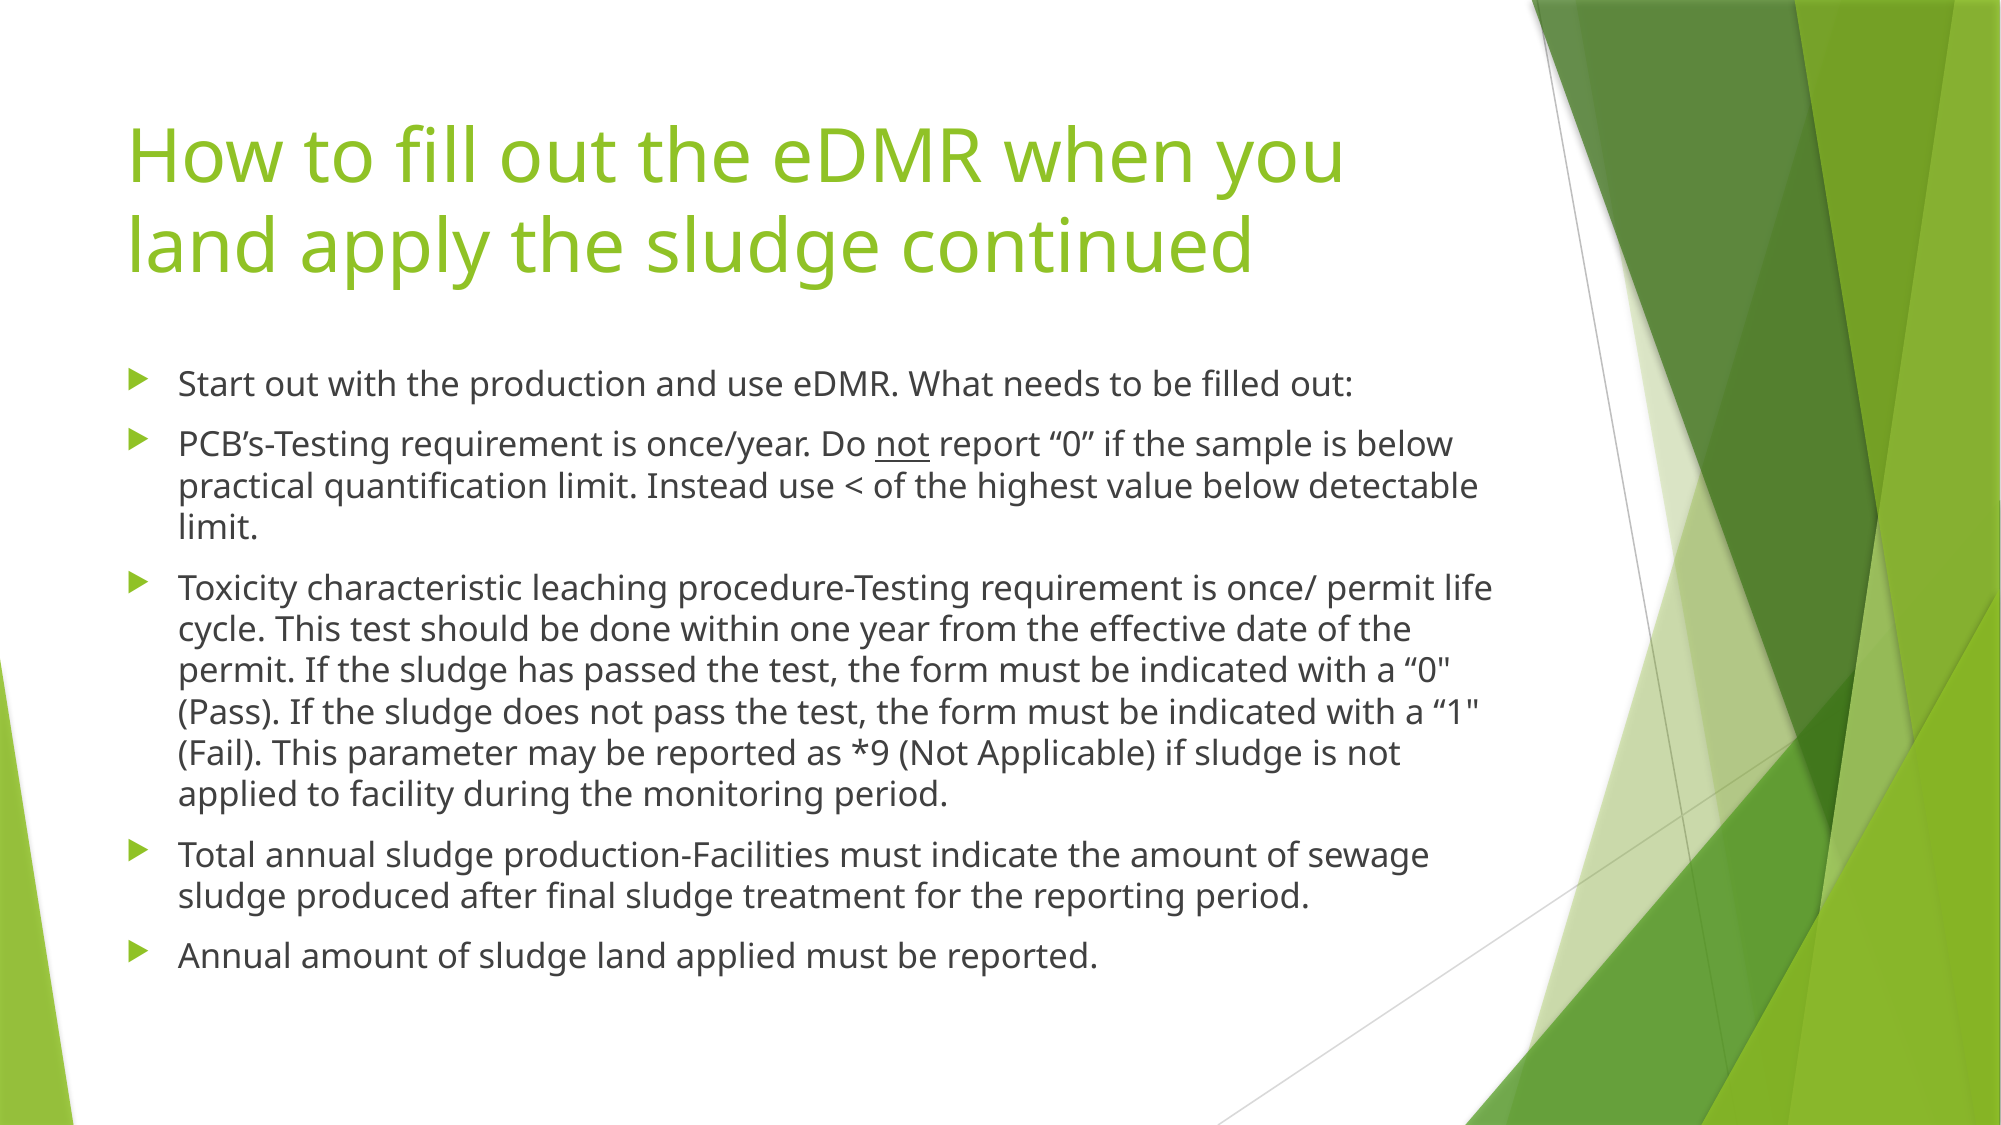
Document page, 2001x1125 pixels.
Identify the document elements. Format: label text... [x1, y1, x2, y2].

title How to fill out the eDMR when you land apply the sludge continued [111, 99, 1522, 317]
list Start out with the production and use eDMR. What needs to be filled out: PCB’s-Testing requirement is once/year. Do not report “0” if the sample is below practical quantification limit. Instead use < of the highest value below detectable limit. Toxicity characteristic leaching procedure-Testing requirement is once/ permit life cycle. This test should be done within one year from the effective date of the permit. If the sludge has passed the test, the form must be indicated with a “0" (Pass). If the sludge does not pass the test, the form must be indicated with a “1" (Fail). This parameter may be reported as *9 (Not Applicable) if sludge is not applied to facility during the monitoring period. Total annual sludge production-Facilities must indicate the amount of sewage sludge produced after final sludge treatment for the reporting period. Annual amount of sludge land applied must be reported. [111, 354, 1522, 992]
